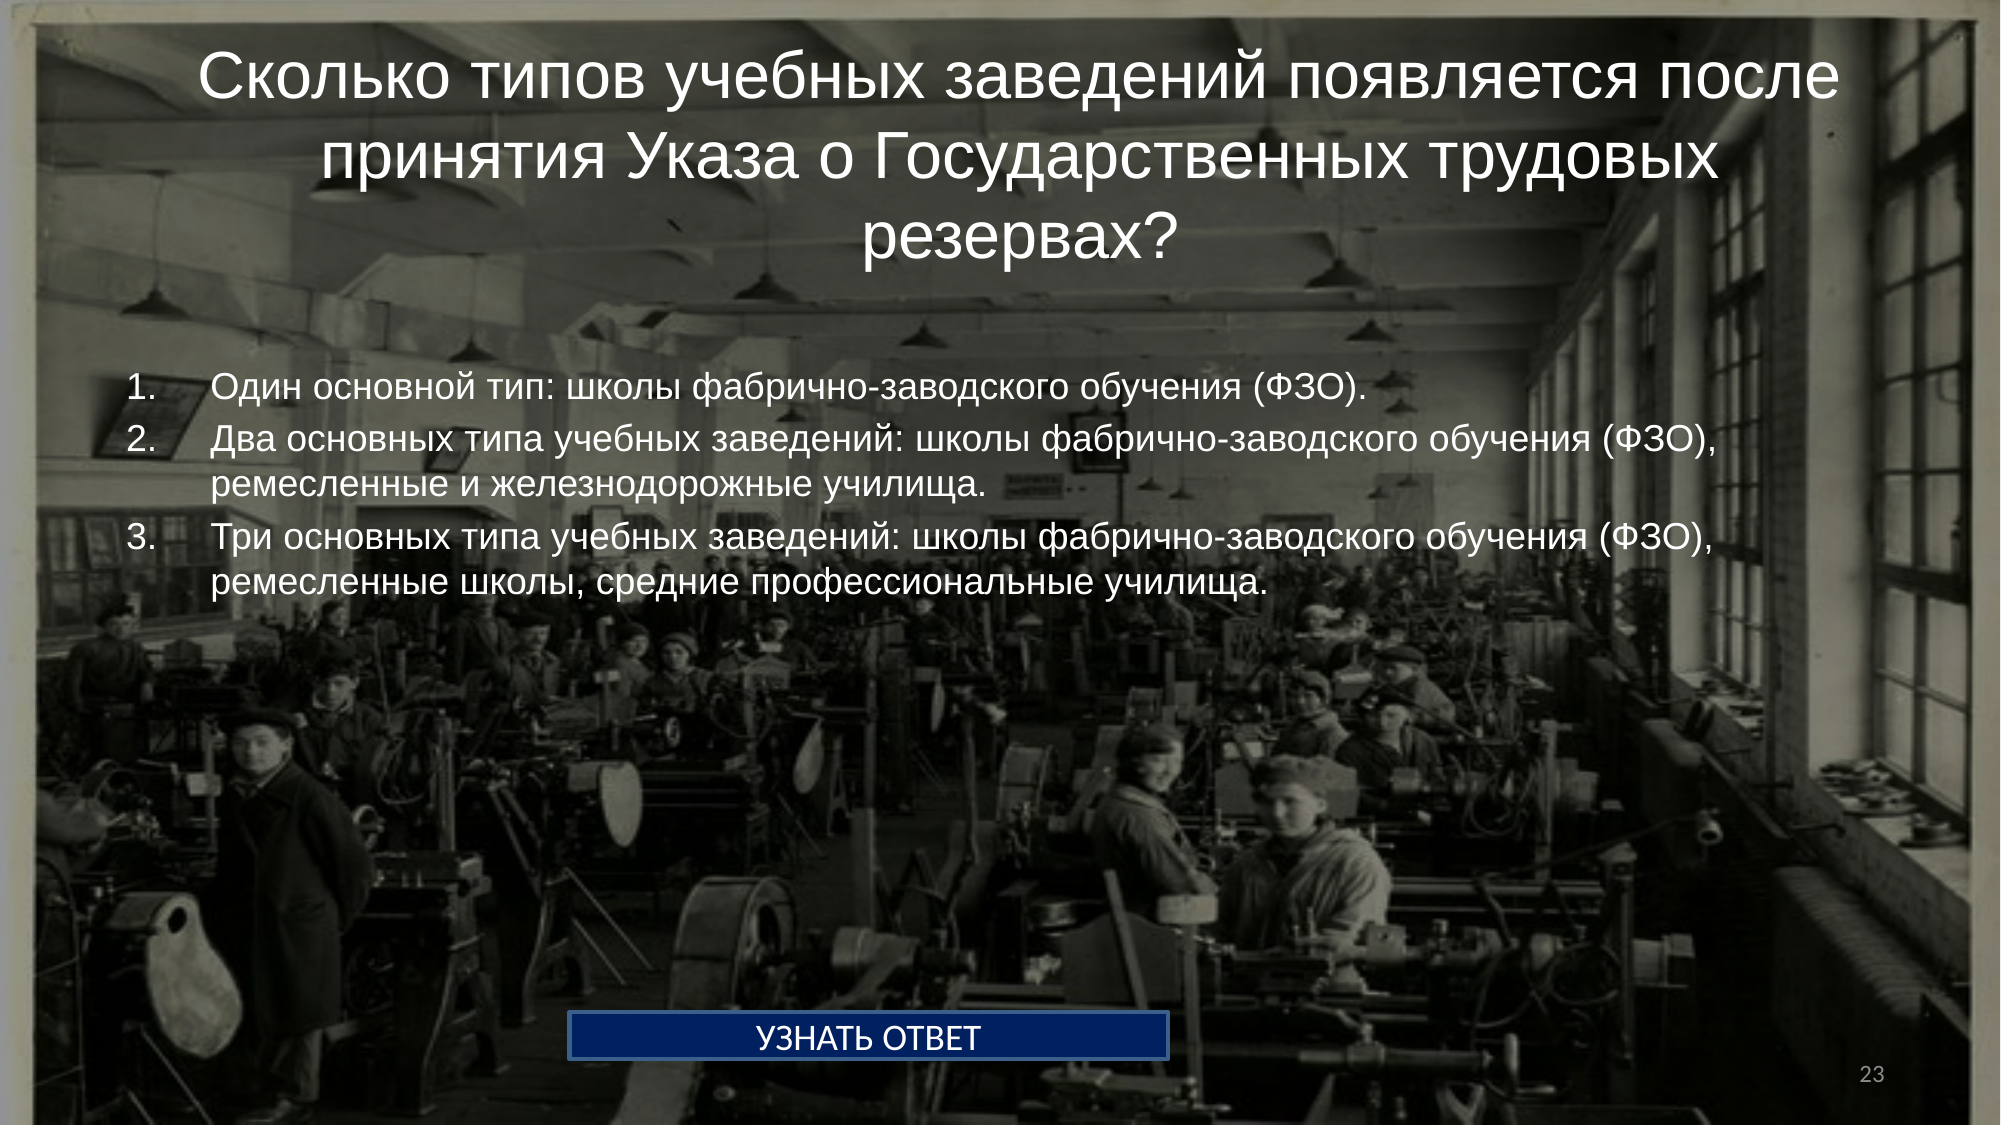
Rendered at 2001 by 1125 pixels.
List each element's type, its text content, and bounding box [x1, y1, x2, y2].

slide_number 23 [1433, 1042, 1900, 1103]
picture [0, 0, 2001, 1125]
title Сколько типов учебных заведений появляется после принятия Указа о Государственных трудовых резервах? [137, 42, 1904, 261]
list Один основной тип: школы фабрично-заводского обучения (ФЗО). Два основных типа учебных заведений: школы фабрично-заводского обучения (ФЗО), ремесленные и железнодорожные училища. Три основных типа учебных заведений: школы фабрично-заводского обучения (ФЗО), ремесленные школы, средние профессиональные училища. [111, 354, 1785, 992]
text_box УЗНАТЬ ОТВЕТ [567, 1010, 1170, 1061]
